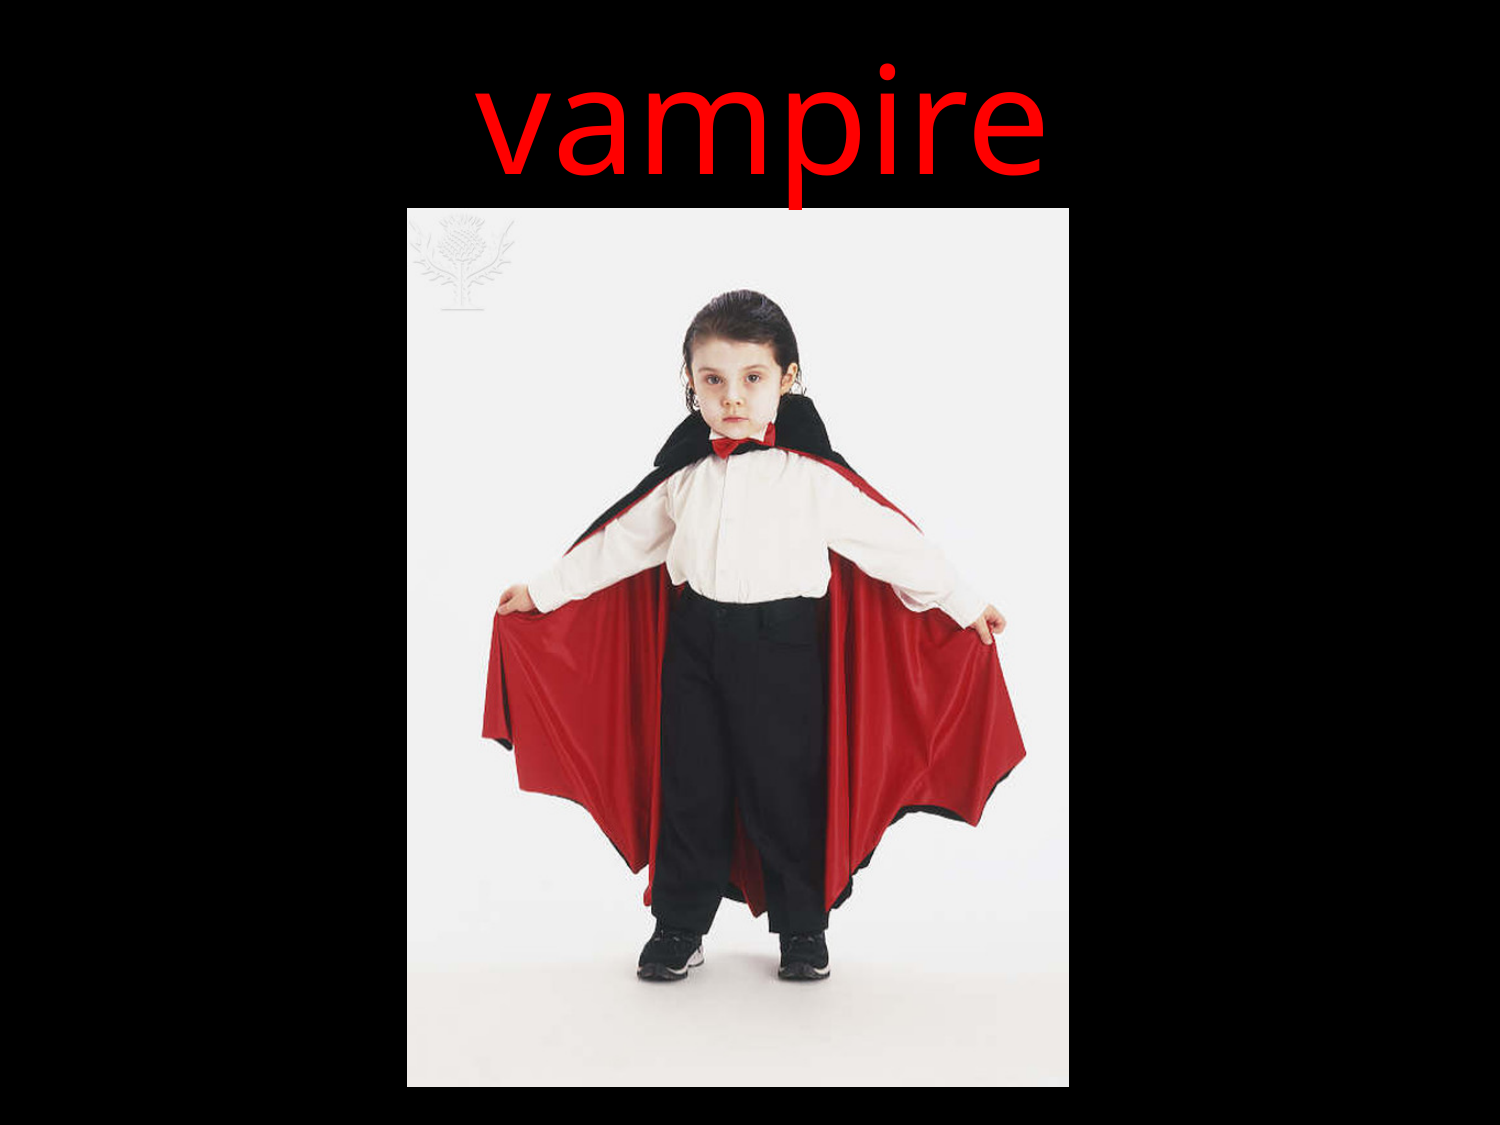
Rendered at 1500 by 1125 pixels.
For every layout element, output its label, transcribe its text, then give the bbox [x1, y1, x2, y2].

title vampire [88, 20, 1439, 209]
picture [407, 207, 1070, 1088]
